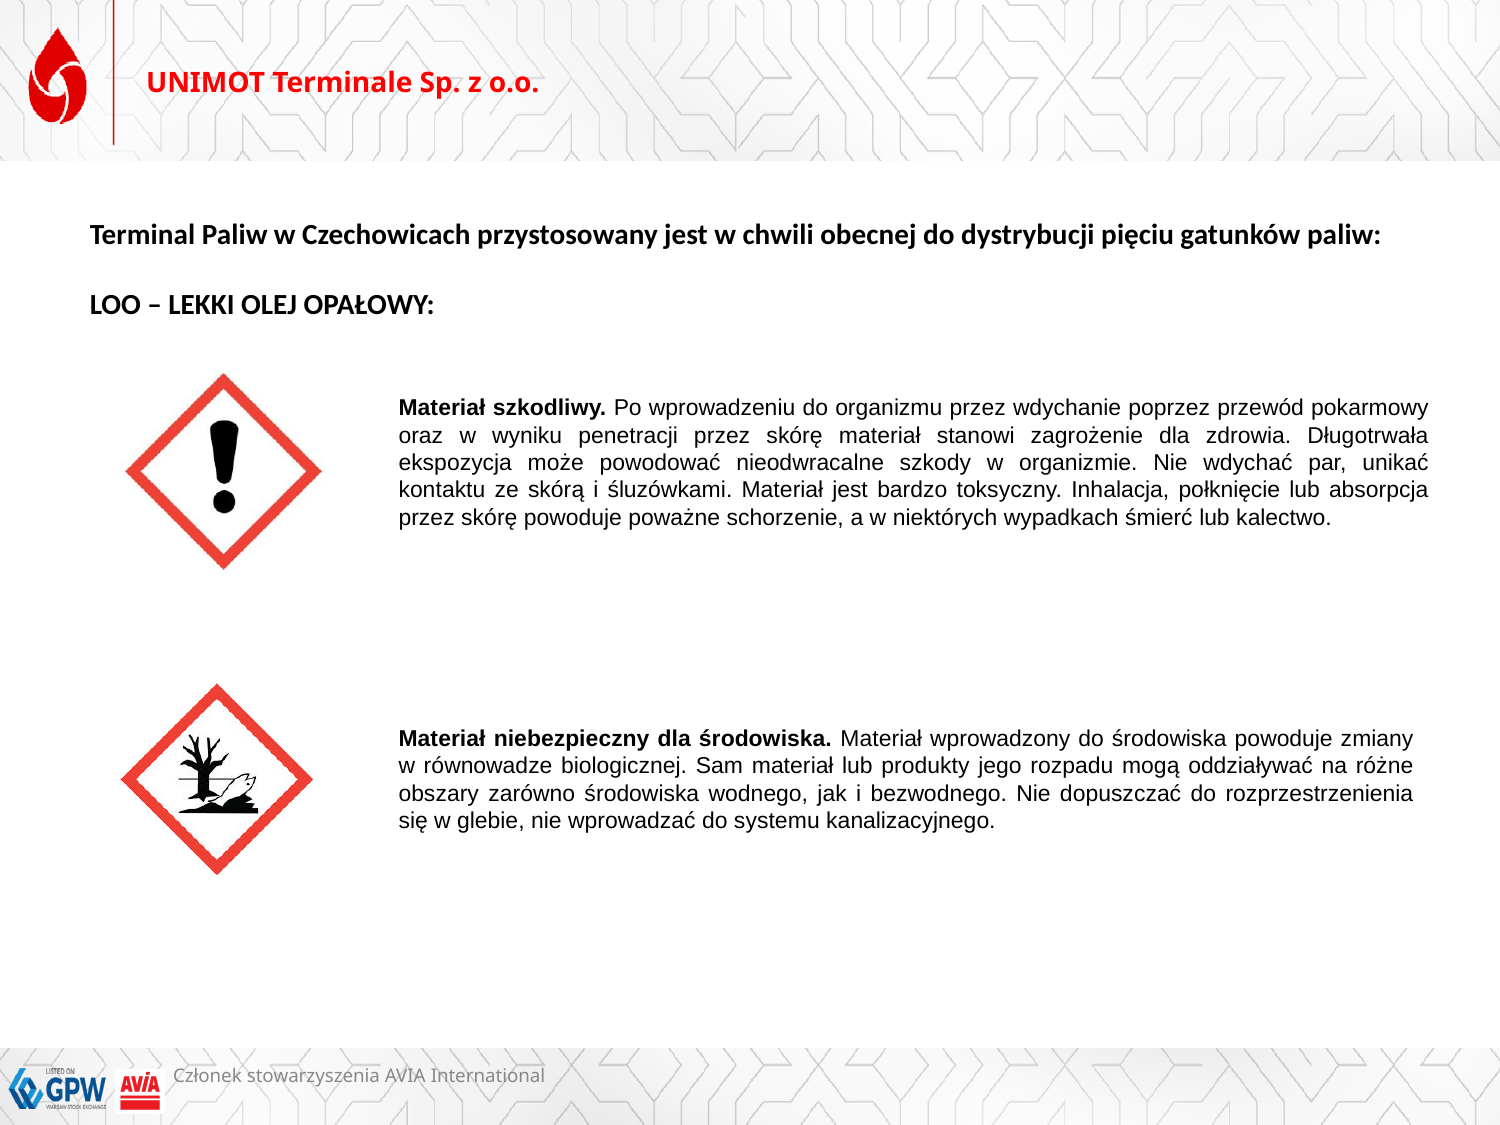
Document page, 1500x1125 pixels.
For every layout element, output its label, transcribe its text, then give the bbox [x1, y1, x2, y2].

title UNIMOT Terminale Sp. z o.o. [134, 20, 1429, 146]
text_box Terminal Paliw w Czechowicach przystosowany jest w chwili obecnej do dystrybucji pięciu gatunków paliw: LOO – LEKKI OLEJ OPAŁOWY: [0, 208, 1500, 358]
picture [0, 331, 1500, 1125]
text_box Materiał szkodliwy. Po wprowadzeniu do organizmu przez wdychanie poprzez przewód pokarmowy oraz w wyniku penetracji przez skórę materiał stanowi zagrożenie dla zdrowia. Długotrwała ekspozycja może powodować nieodwracalne szkody w organizmie. Nie wdychać par, unikać kontaktu ze skórą i śluzówkami. Materiał jest bardzo toksyczny. Inhalacja, połknięcie lub absorpcja przez skórę powoduje poważne schorzenie, a w niektórych wypadkach śmierć lub kalectwo. [383, 385, 1444, 538]
text_box Materiał niebezpieczny dla środowiska. Materiał wprowadzony do środowiska powoduje zmiany w równowadze biologicznej. Sam materiał lub produkty jego rozpadu mogą oddziaływać na różne obszary zarówno środowiska wodnego, jak i bezwodnego. Nie dopuszczać do rozprzestrzenienia się w glebie, nie wprowadzać do systemu kanalizacyjnego. [383, 715, 1429, 841]
picture [0, 0, 1500, 208]
